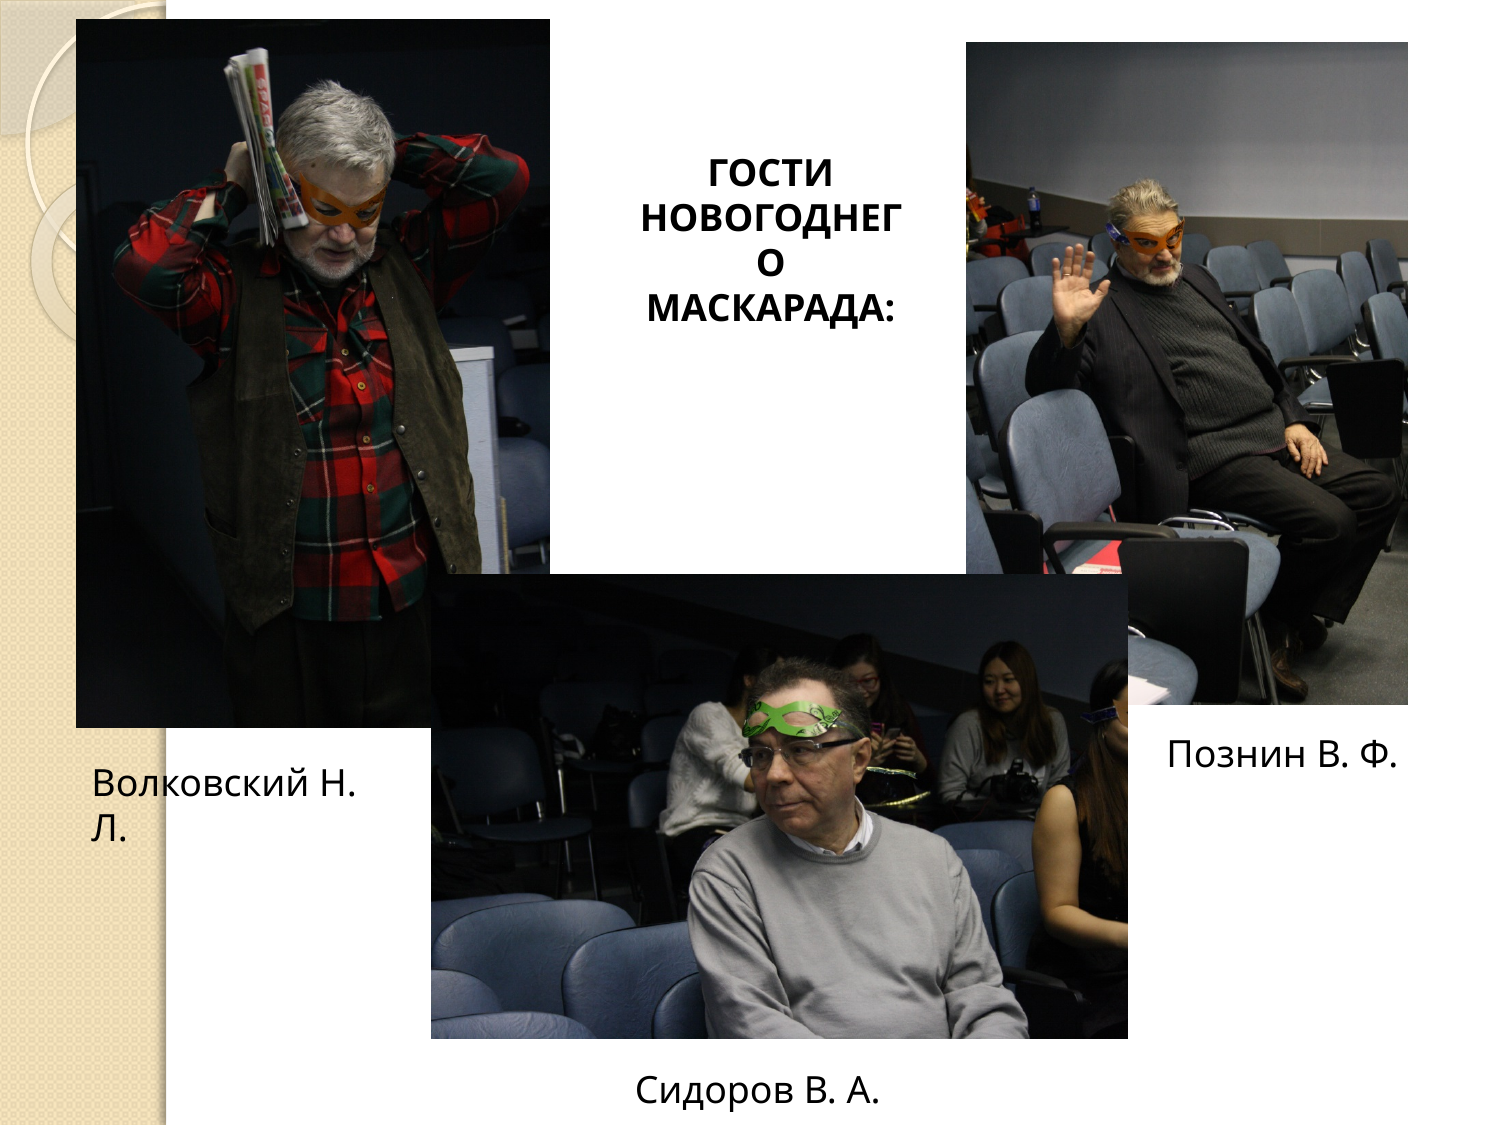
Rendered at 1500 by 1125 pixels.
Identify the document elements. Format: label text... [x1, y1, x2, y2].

text_box Познин В. Ф. [1151, 722, 1459, 783]
text_box Волковский Н. Л. [76, 751, 396, 857]
text_box Сидоров В. А. [620, 1058, 1188, 1119]
picture [430, 42, 1408, 1040]
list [76, 18, 550, 729]
text_box ГОСТИ НОВОГОДНЕГО МАСКАРАДА: [617, 142, 925, 337]
